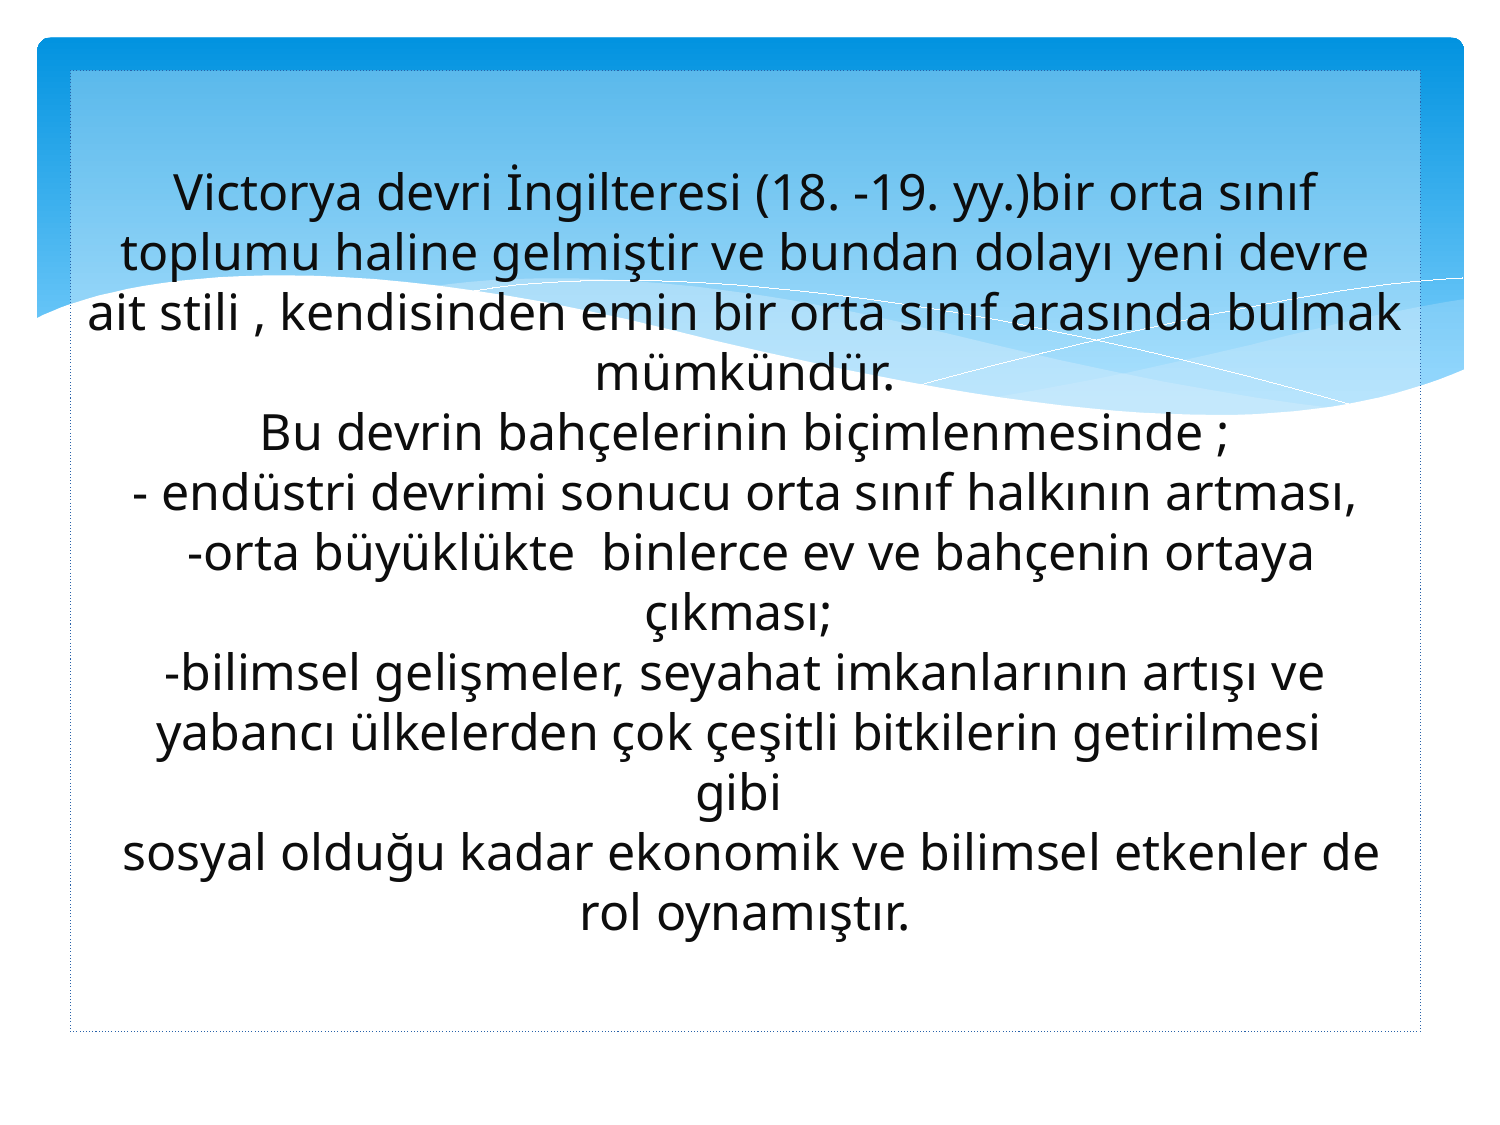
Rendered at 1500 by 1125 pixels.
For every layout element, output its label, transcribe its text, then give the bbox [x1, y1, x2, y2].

title Victorya devri İngilteresi (18. -19. yy.)bir orta sınıf toplumu haline gelmiştir ve bundan dolayı yeni devre ait stili , kendisinden emin bir orta sınıf arasında bulmak mümkündür. Bu devrin bahçelerinin biçimlenmesinde ; - endüstri devrimi sonucu orta sınıf halkının artması, -orta büyüklükte binlerce ev ve bahçenin ortaya çıkması; -bilimsel gelişmeler, seyahat imkanlarının artışı ve yabancı ülkelerden çok çeşitli bitkilerin getirilmesi gibi sosyal olduğu kadar ekonomik ve bilimsel etkenler de rol oynamıştır. [70, 70, 1421, 1032]
